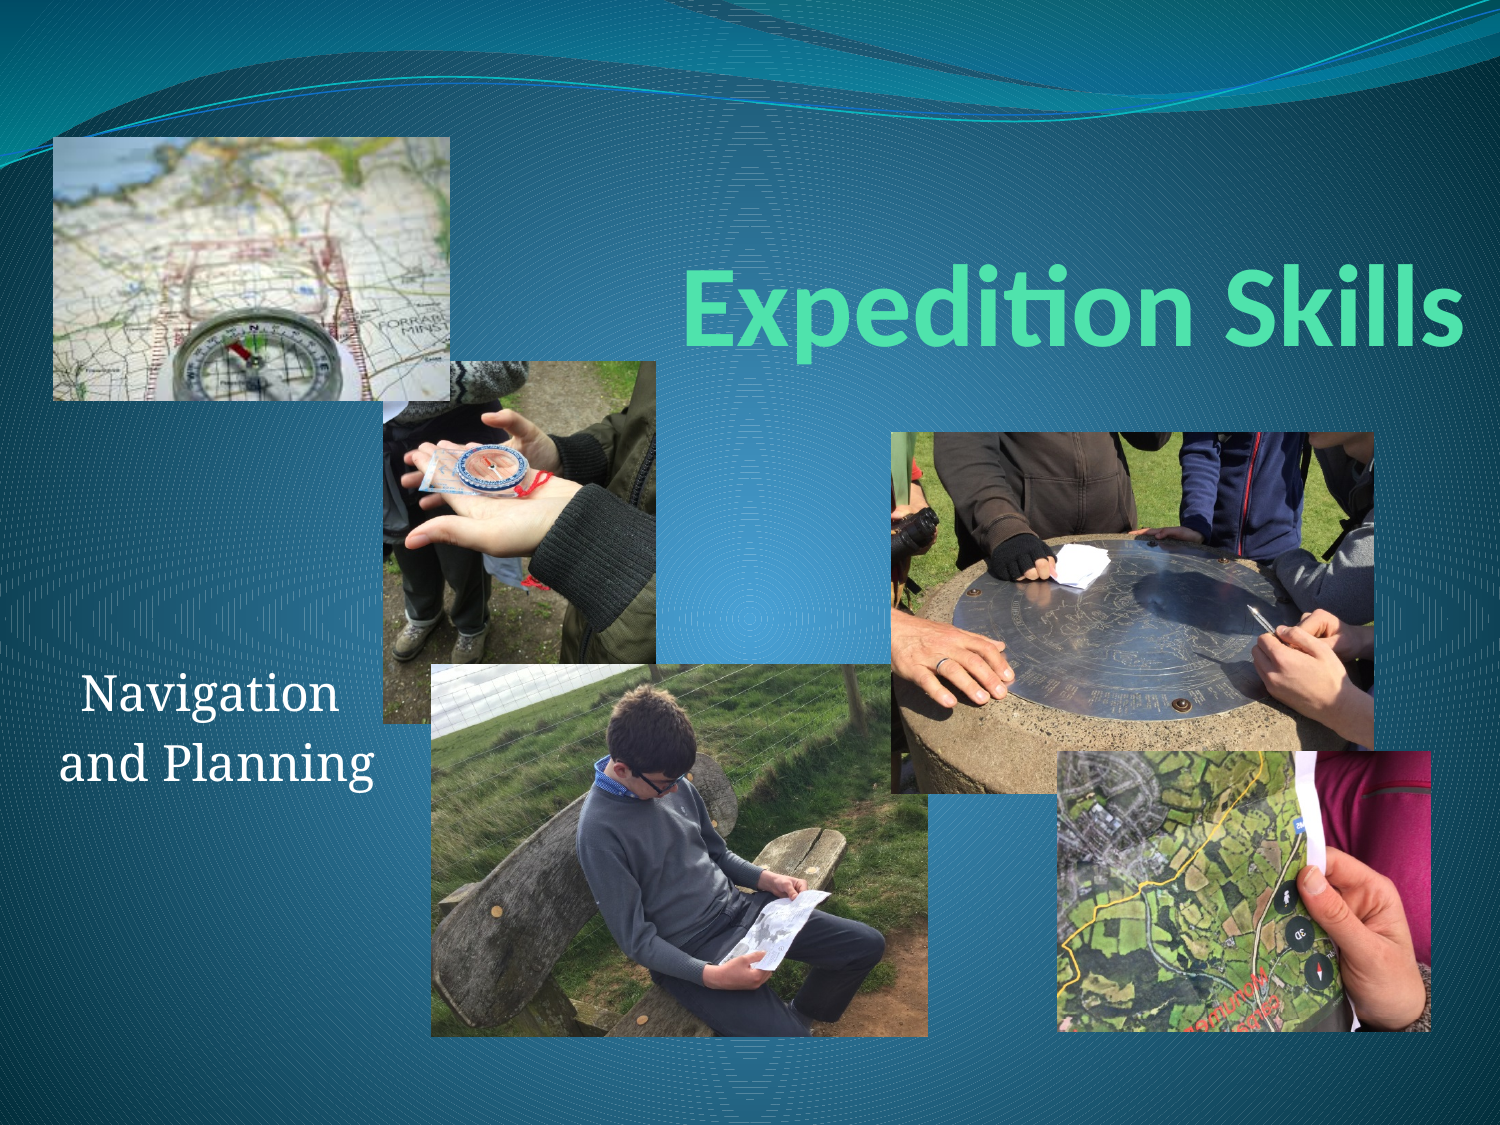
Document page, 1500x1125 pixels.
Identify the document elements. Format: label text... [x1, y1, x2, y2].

title Expedition Skills [455, 146, 1468, 370]
picture [52, 136, 450, 402]
list Navigation and Planning [4, 653, 423, 1020]
picture [891, 432, 1431, 1032]
picture [383, 361, 928, 1037]
